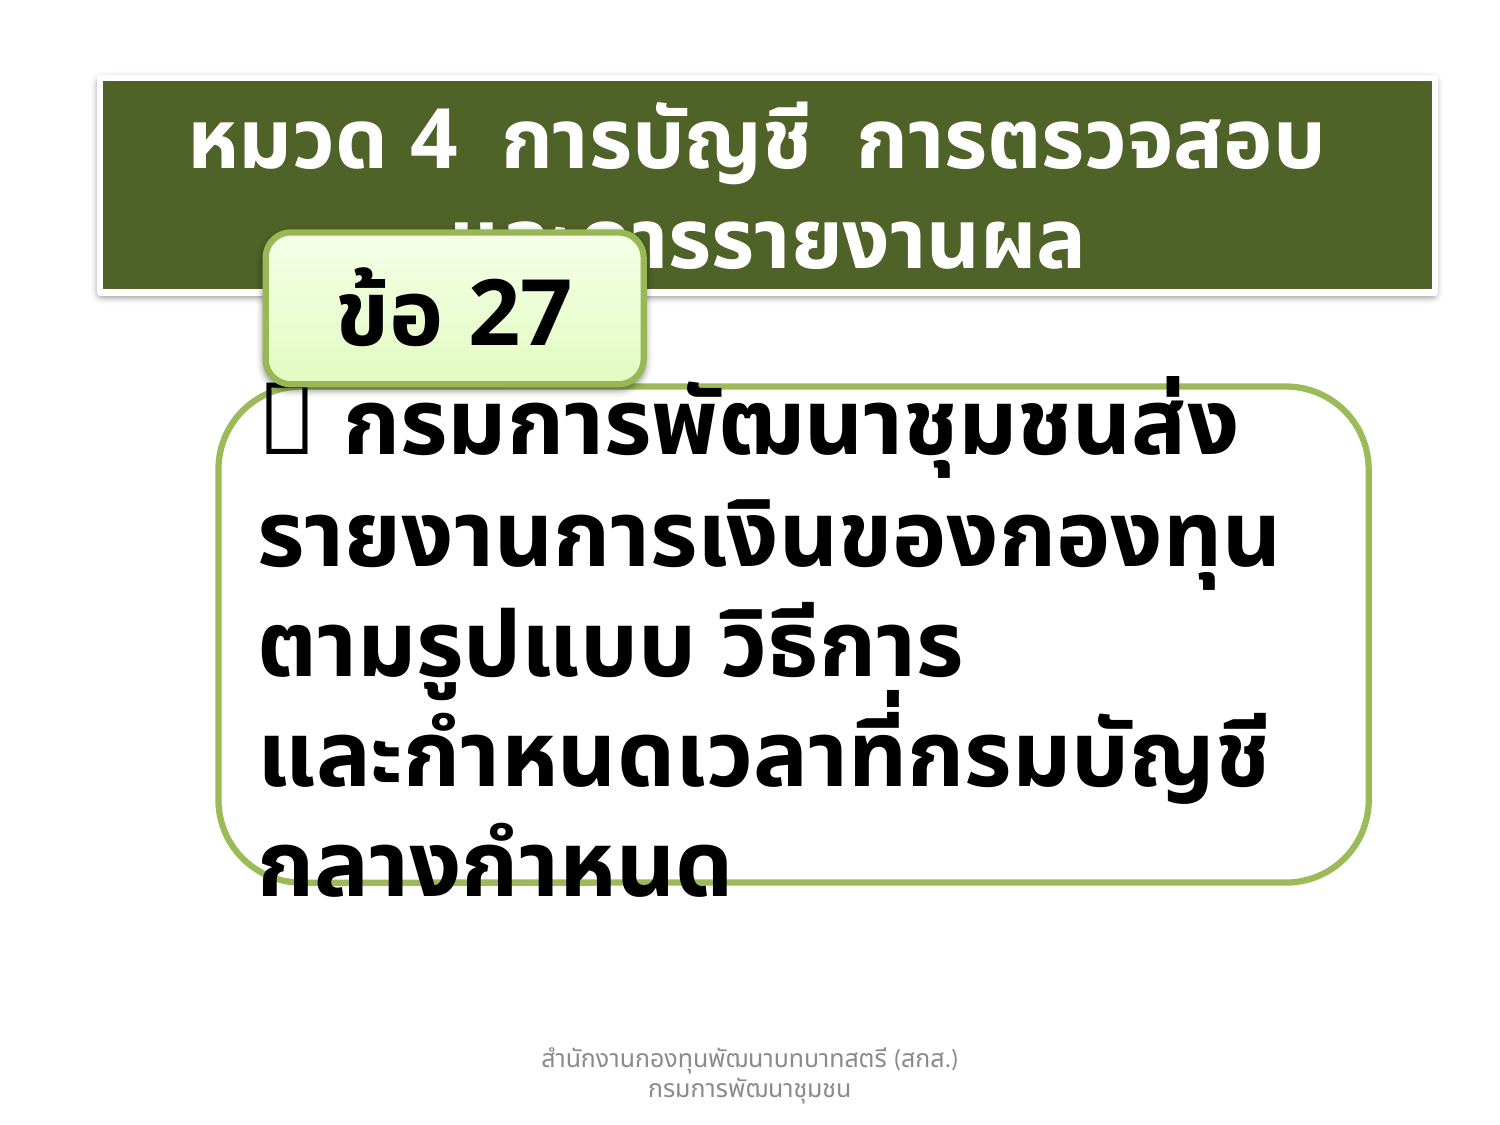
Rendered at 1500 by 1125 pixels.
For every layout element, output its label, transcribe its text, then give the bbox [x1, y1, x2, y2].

footer สำนักงานกองทุนพัฒนาบทบาทสตรี (สกส.) กรมการพัฒนาชุมชน [512, 1042, 988, 1103]
text_box หมวด 4 การบัญชี การตรวจสอบ และการรายงานผล [97, 75, 1438, 296]
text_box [218, 232, 1369, 883]
